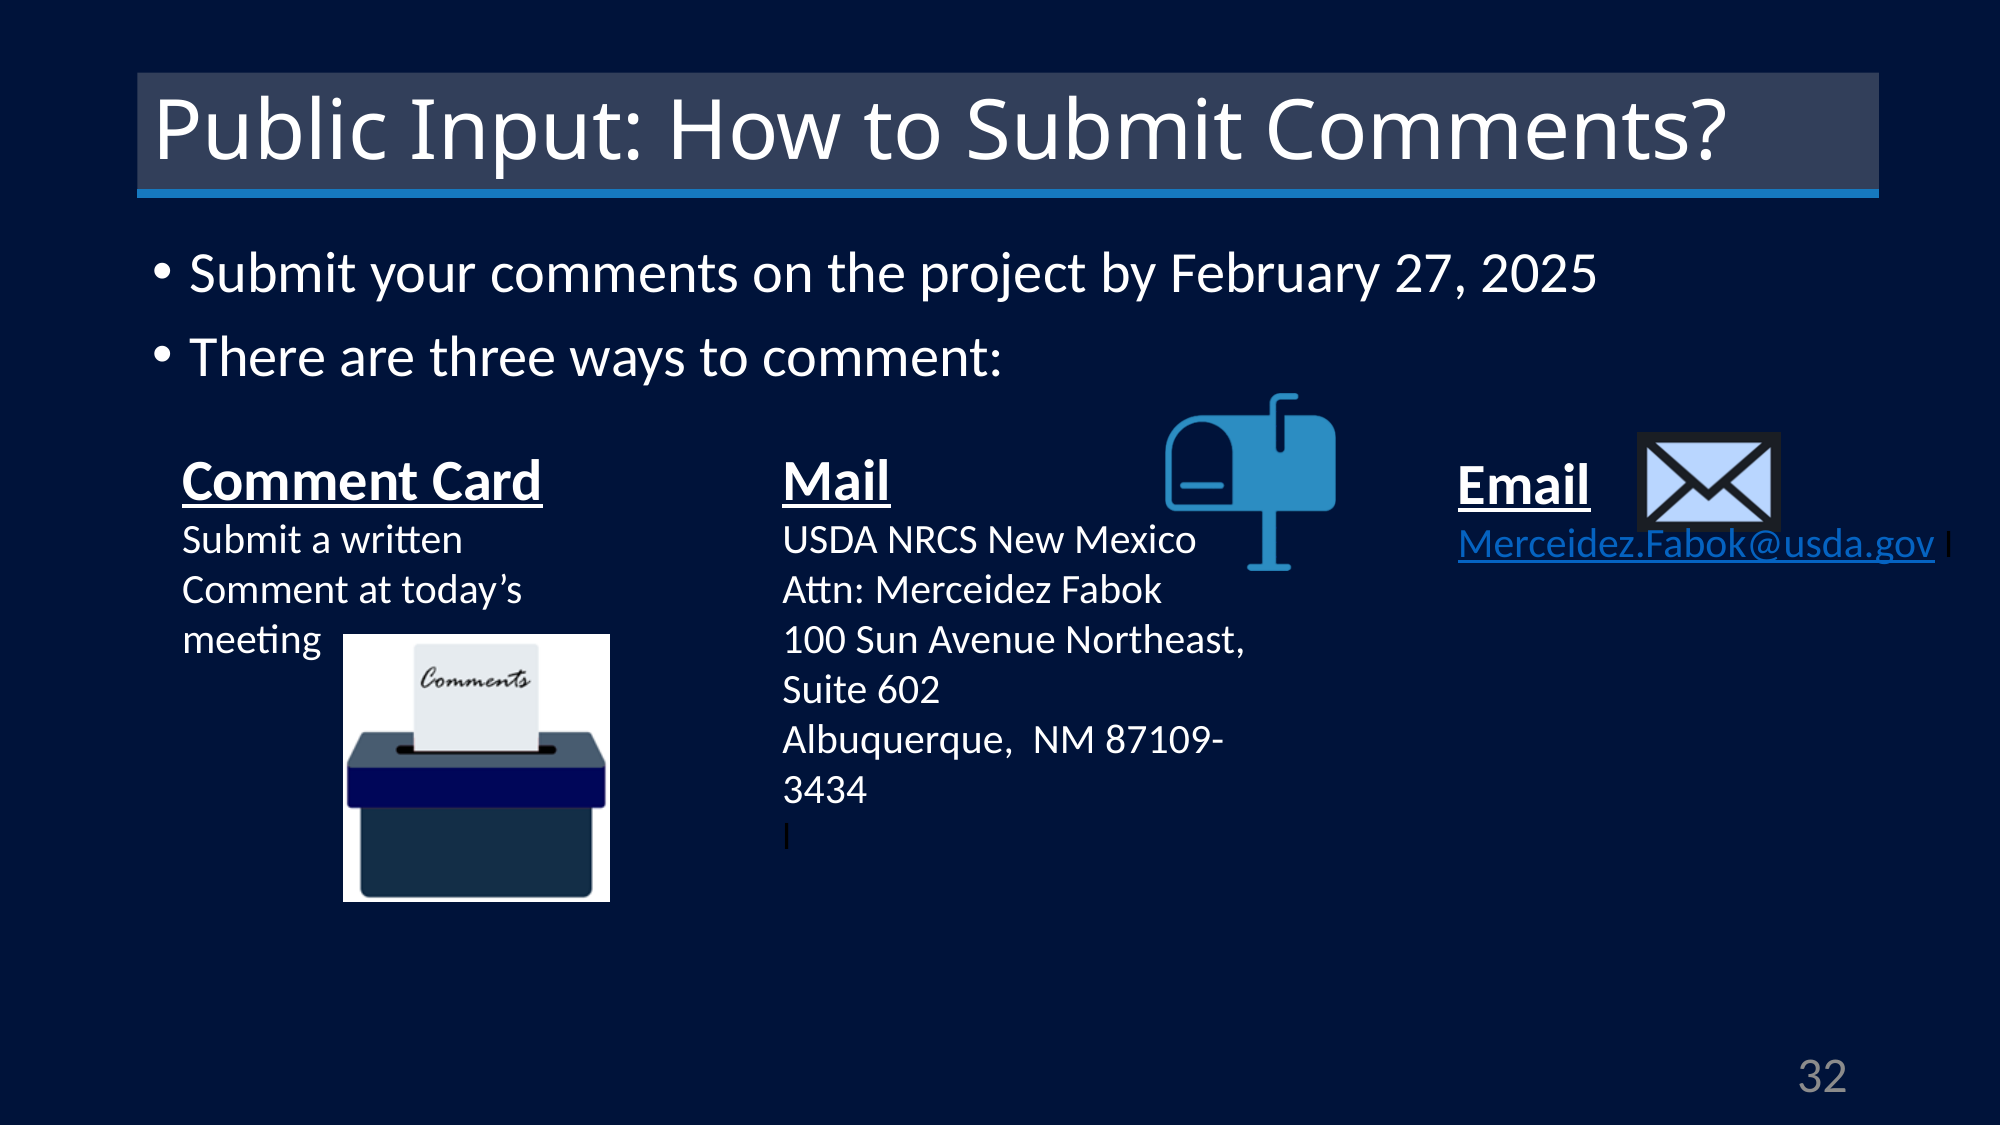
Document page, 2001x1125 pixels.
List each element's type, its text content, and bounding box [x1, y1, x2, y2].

text_box Comment Card Submit a written Comment at today’s meeting [167, 434, 750, 670]
picture [343, 634, 610, 902]
picture [1165, 393, 1336, 571]
picture [1637, 432, 1781, 532]
title Public Input: How to Submit Comments? [137, 72, 1879, 189]
list Submit your comments on the project by February 27, 2025 There are three ways to comment: [137, 234, 1863, 949]
text_box Mail USDA NRCS New Mexico Attn: Merceidez Fabok 100 Sun Avenue Northeast, Suite 602 Albuquerque, NM 87109-3434 l [767, 434, 1318, 865]
slide_number 32 [1412, 1042, 1863, 1103]
text_box Email Merceidez.Fabok@usda.gov l [1443, 438, 2000, 574]
